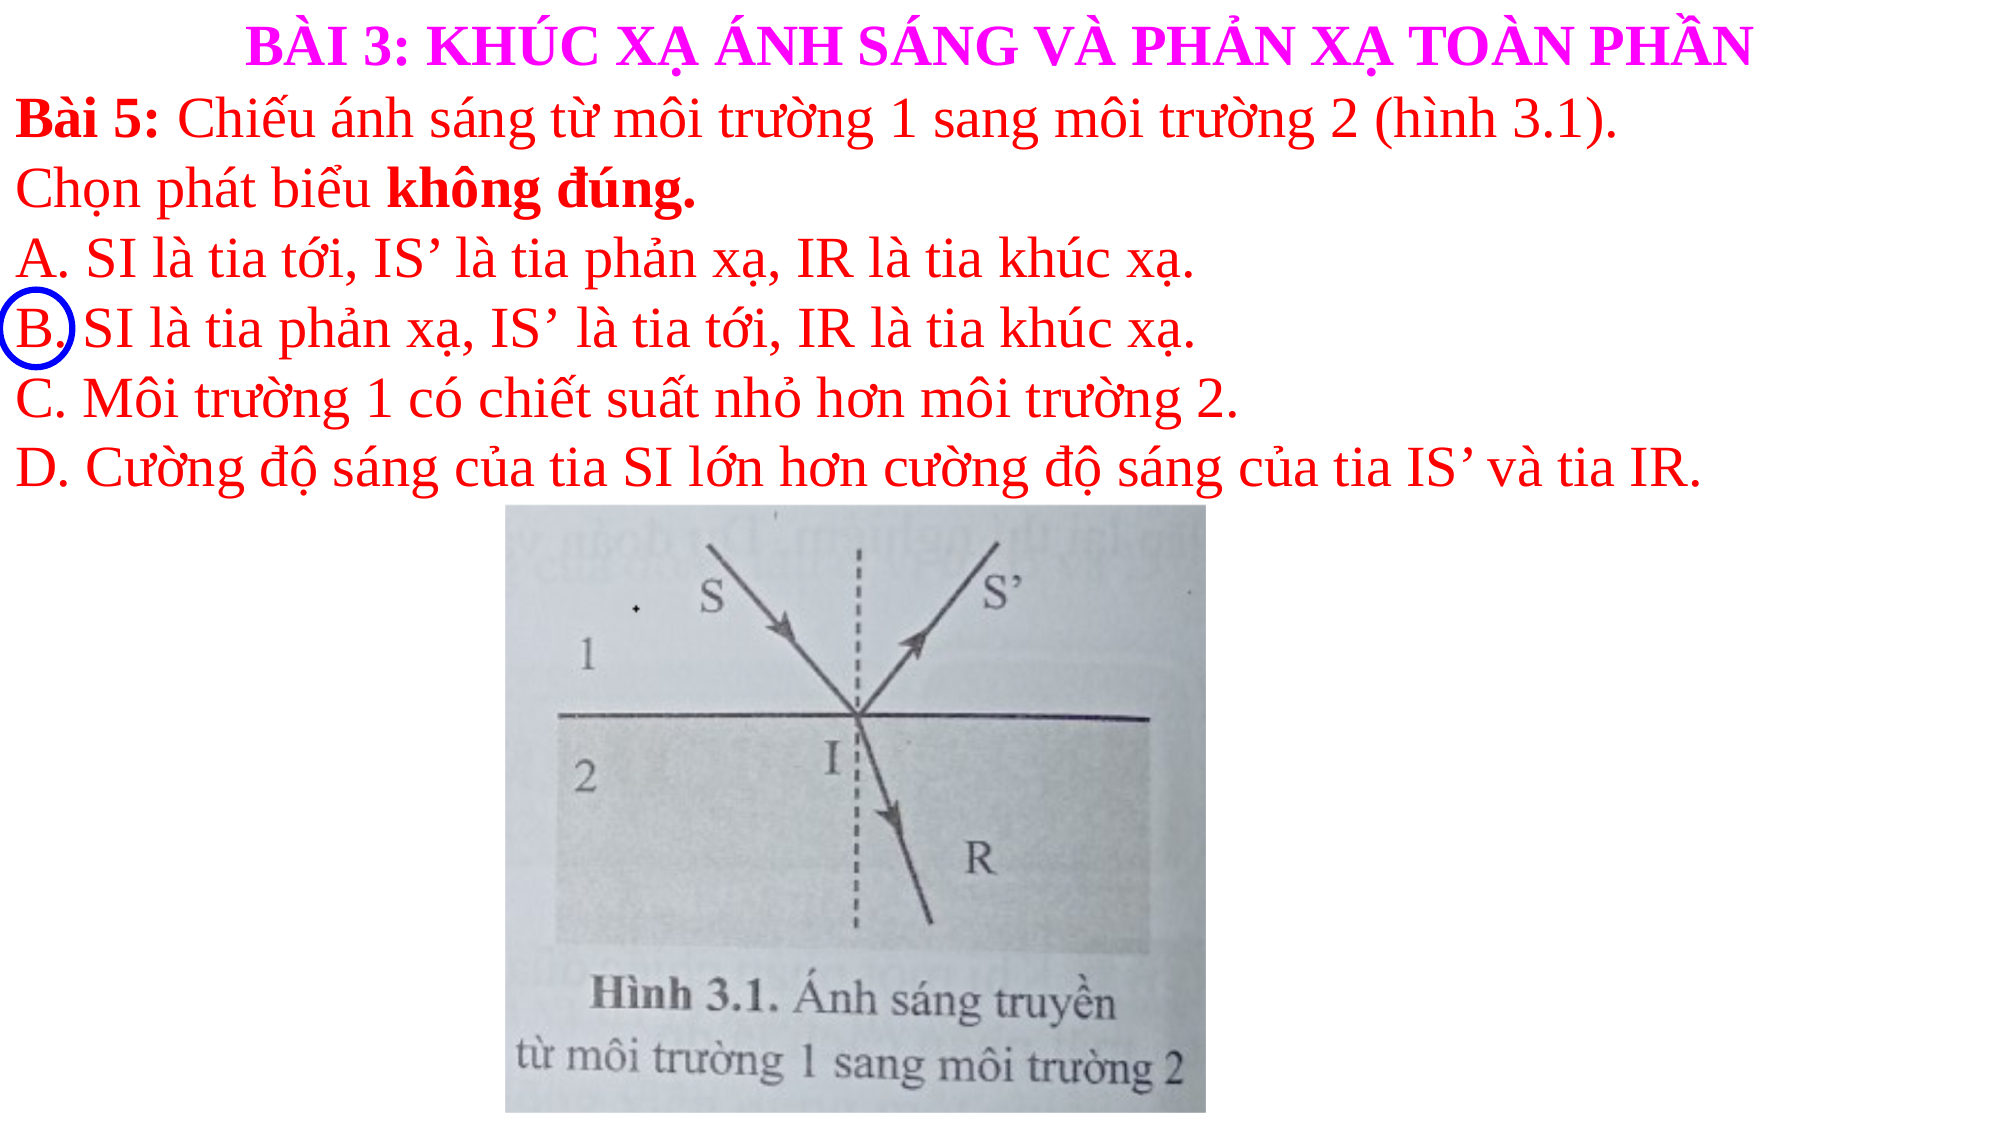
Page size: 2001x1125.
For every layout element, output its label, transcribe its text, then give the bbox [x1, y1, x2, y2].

text_box Bài 5: Chiếu ánh sáng từ môi trường 1 sang môi trường 2 (hình 3.1). Chọn phát biểu không đúng. A. SI là tia tới, IS’ là tia phản xạ, IR là tia khúc xạ. B. SI là tia phản xạ, IS’ là tia tới, IR là tia khúc xạ. C. Môi trường 1 có chiết suất nhỏ hơn môi trường 2. D. Cường độ sáng của tia SI lớn hơn cường độ sáng của tia IS’ và tia IR. [0, 85, 2000, 506]
text_box BÀI 3: KHÚC XẠ ÁNH SÁNG VÀ PHẢN XẠ TOÀN PHẦN [0, 0, 2000, 85]
picture [506, 457, 1205, 1125]
text_box [0, 288, 74, 369]
